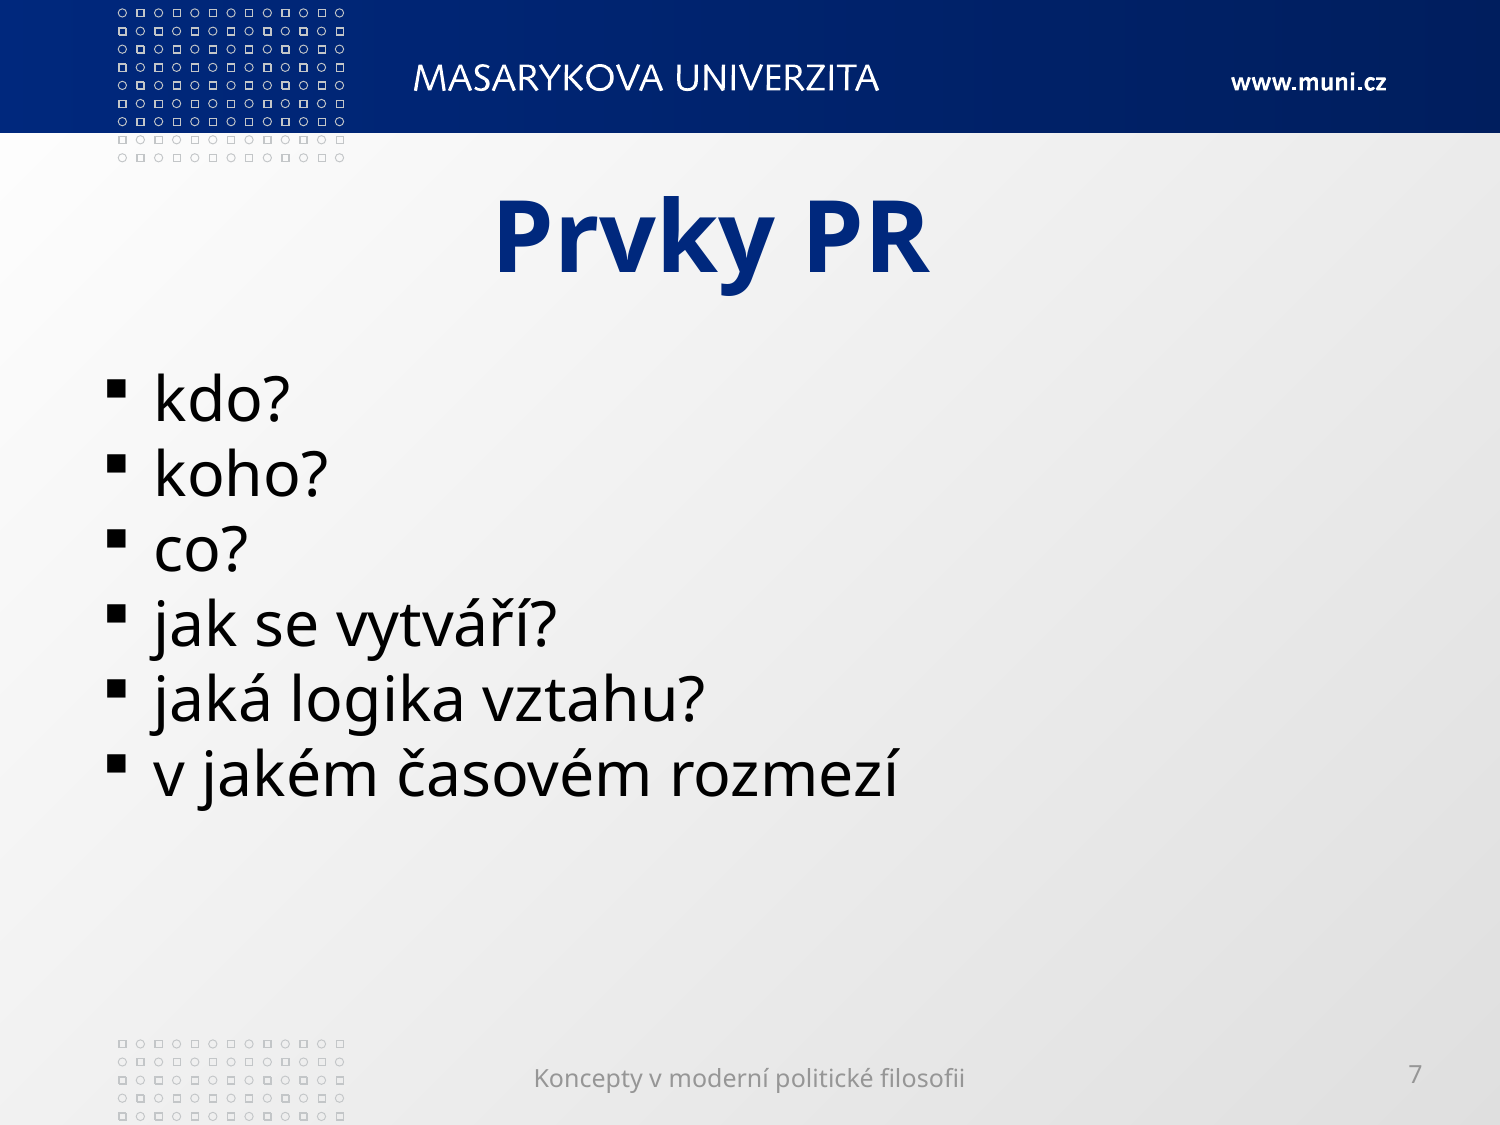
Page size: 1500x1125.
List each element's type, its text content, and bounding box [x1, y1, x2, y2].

title Prvky PR [87, 151, 1336, 301]
text_box kdo? koho? co? jak se vytváří? jaká logika vztahu? v jakém časovém rozmezí [87, 351, 1438, 817]
footer Koncepty v moderní politické filosofii [419, 1024, 1081, 1101]
slide_number 7 [1124, 1024, 1438, 1101]
